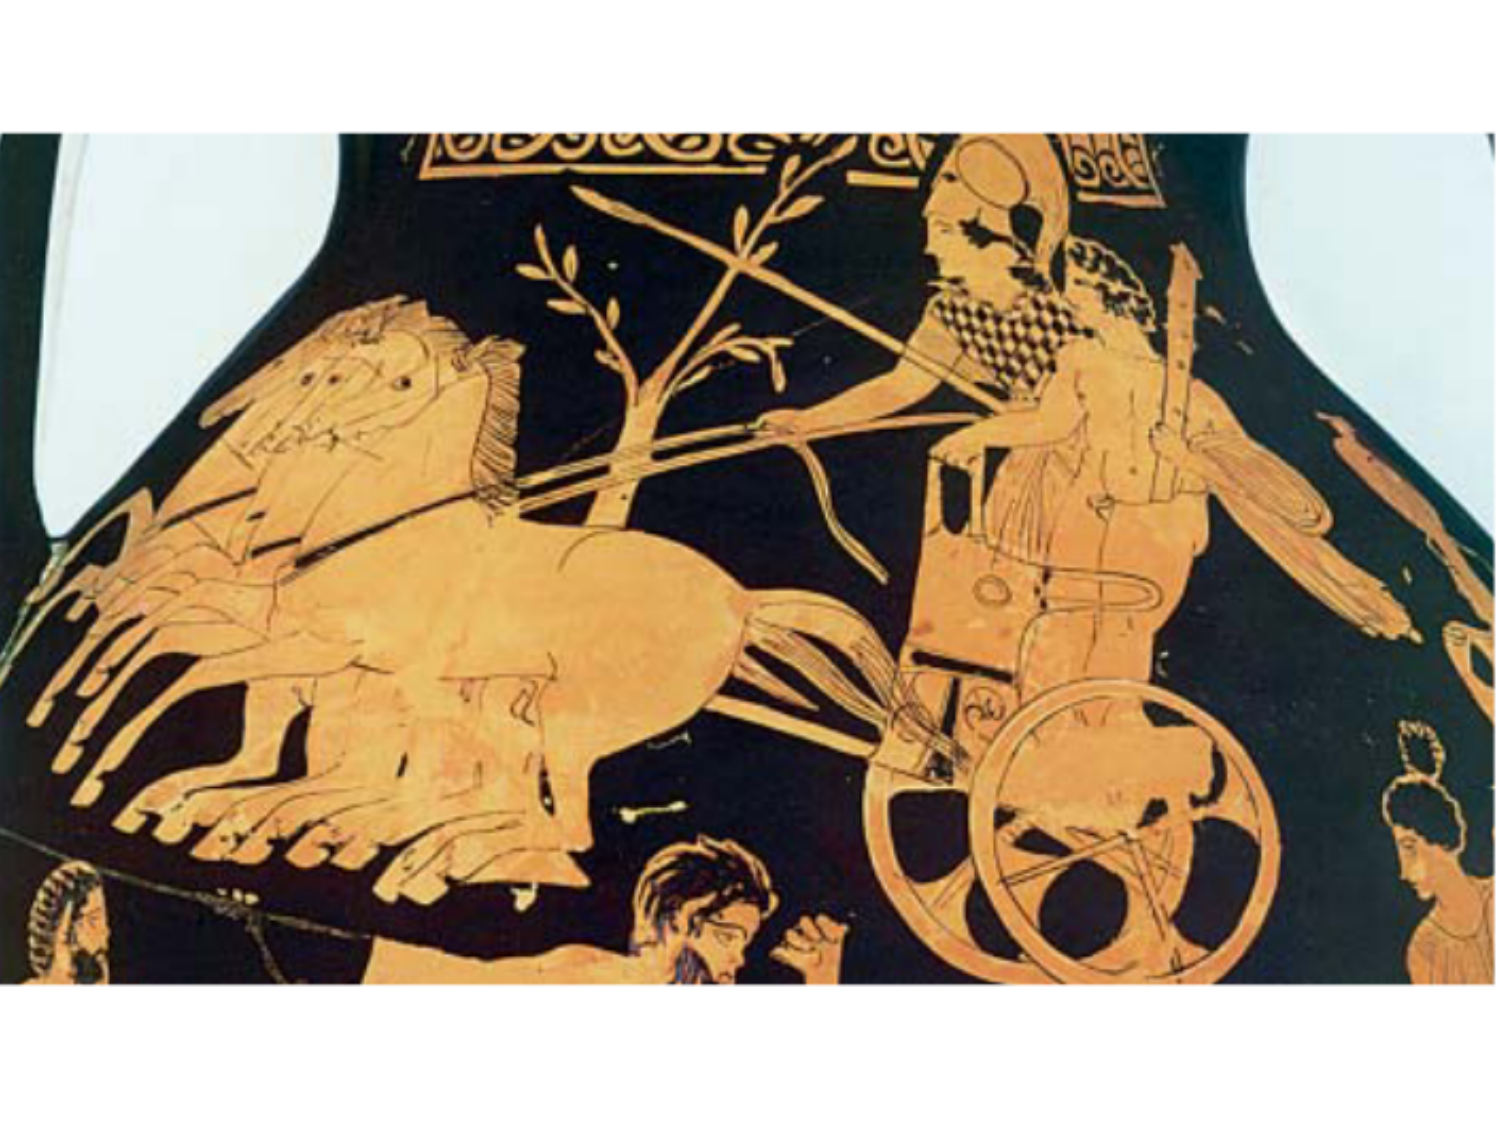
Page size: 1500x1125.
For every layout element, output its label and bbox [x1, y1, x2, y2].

picture [0, 128, 1500, 990]
